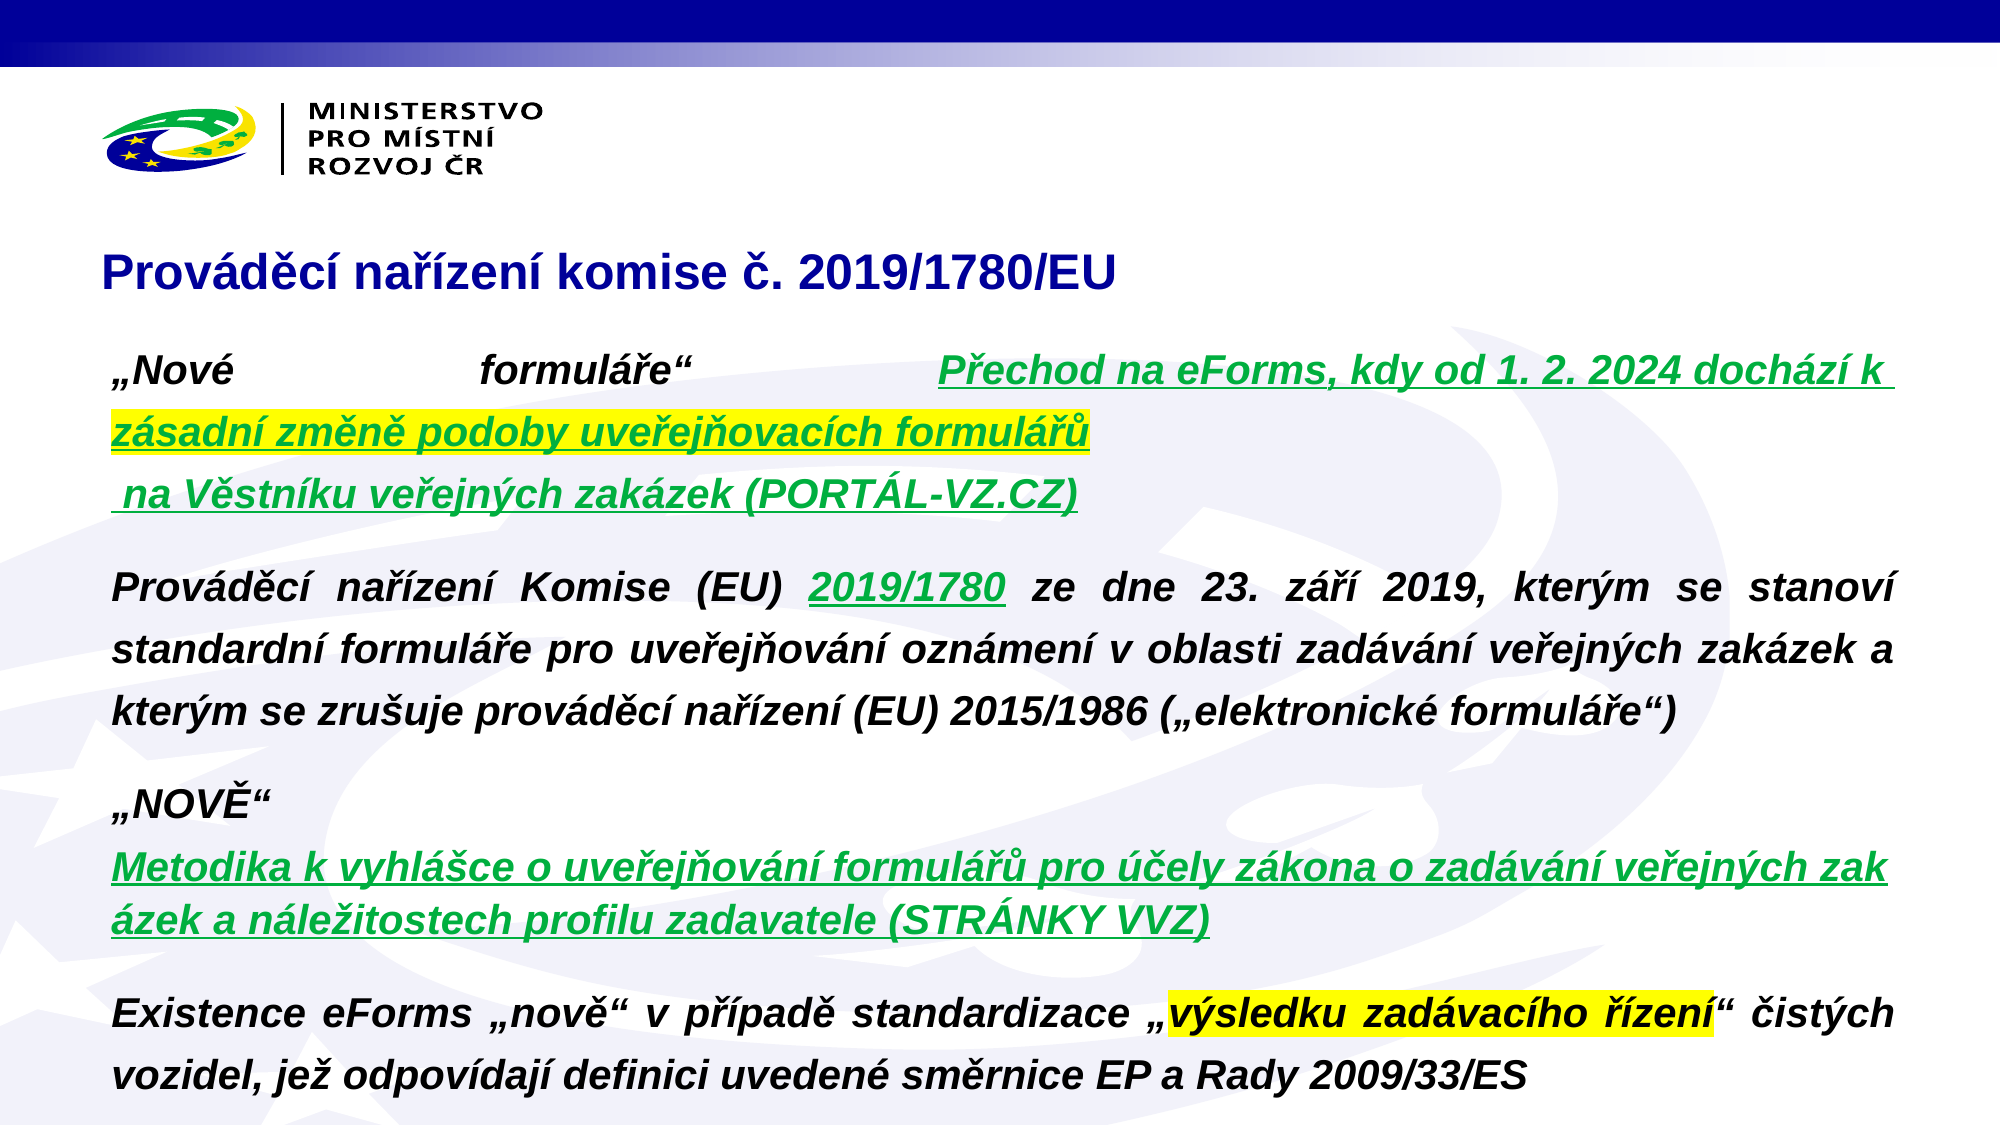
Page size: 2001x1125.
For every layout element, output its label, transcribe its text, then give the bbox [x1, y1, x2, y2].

list „Nové formuláře“ Přechod na eForms, kdy od 1. 2. 2024 dochází k zásadní změně podoby uveřejňovacích formulářů na Věstníku veřejných zakázek (PORTÁL-VZ.CZ) Prováděcí nařízení Komise (EU) 2019/1780 ze dne 23. září 2019, kterým se stanoví standardní formuláře pro uveřejňování oznámení v oblasti zadávání veřejných zakázek a kterým se zrušuje prováděcí nařízení (EU) 2015/1986 („elektronické formuláře“) „NOVĚ“ Metodika k vyhlášce o uveřejňování formulářů pro účely zákona o zadávání veřejných zakázek a náležitostech profilu zadavatele (STRÁNKY VVZ) Existence eForms „nově“ v případě standardizace „výsledku zadávacího řízení“ čistých vozidel, jež odpovídají definici uvedené směrnice EP a Rady 2009/33/ES [96, 323, 1910, 945]
title Prováděcí nařízení komise č. 2019/1780/EU [86, 231, 1900, 315]
